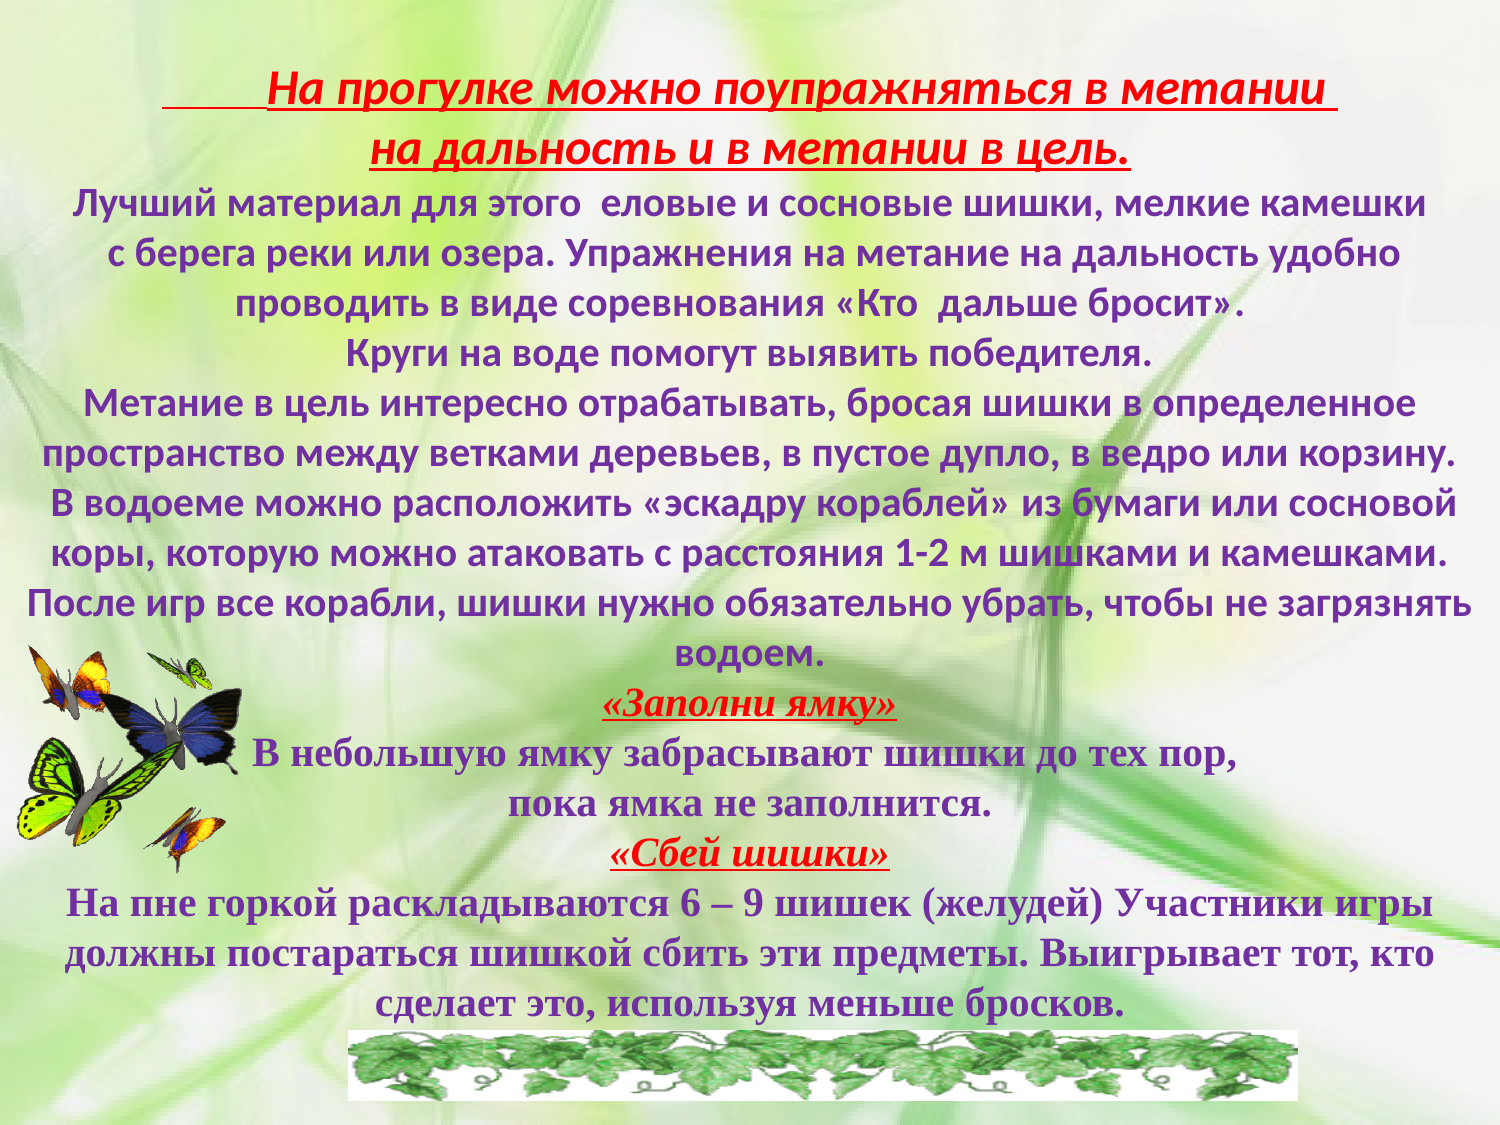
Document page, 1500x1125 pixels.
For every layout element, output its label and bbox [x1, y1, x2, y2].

picture [3, 627, 258, 883]
list [0, 0, 1500, 1125]
picture [348, 1029, 1298, 1101]
